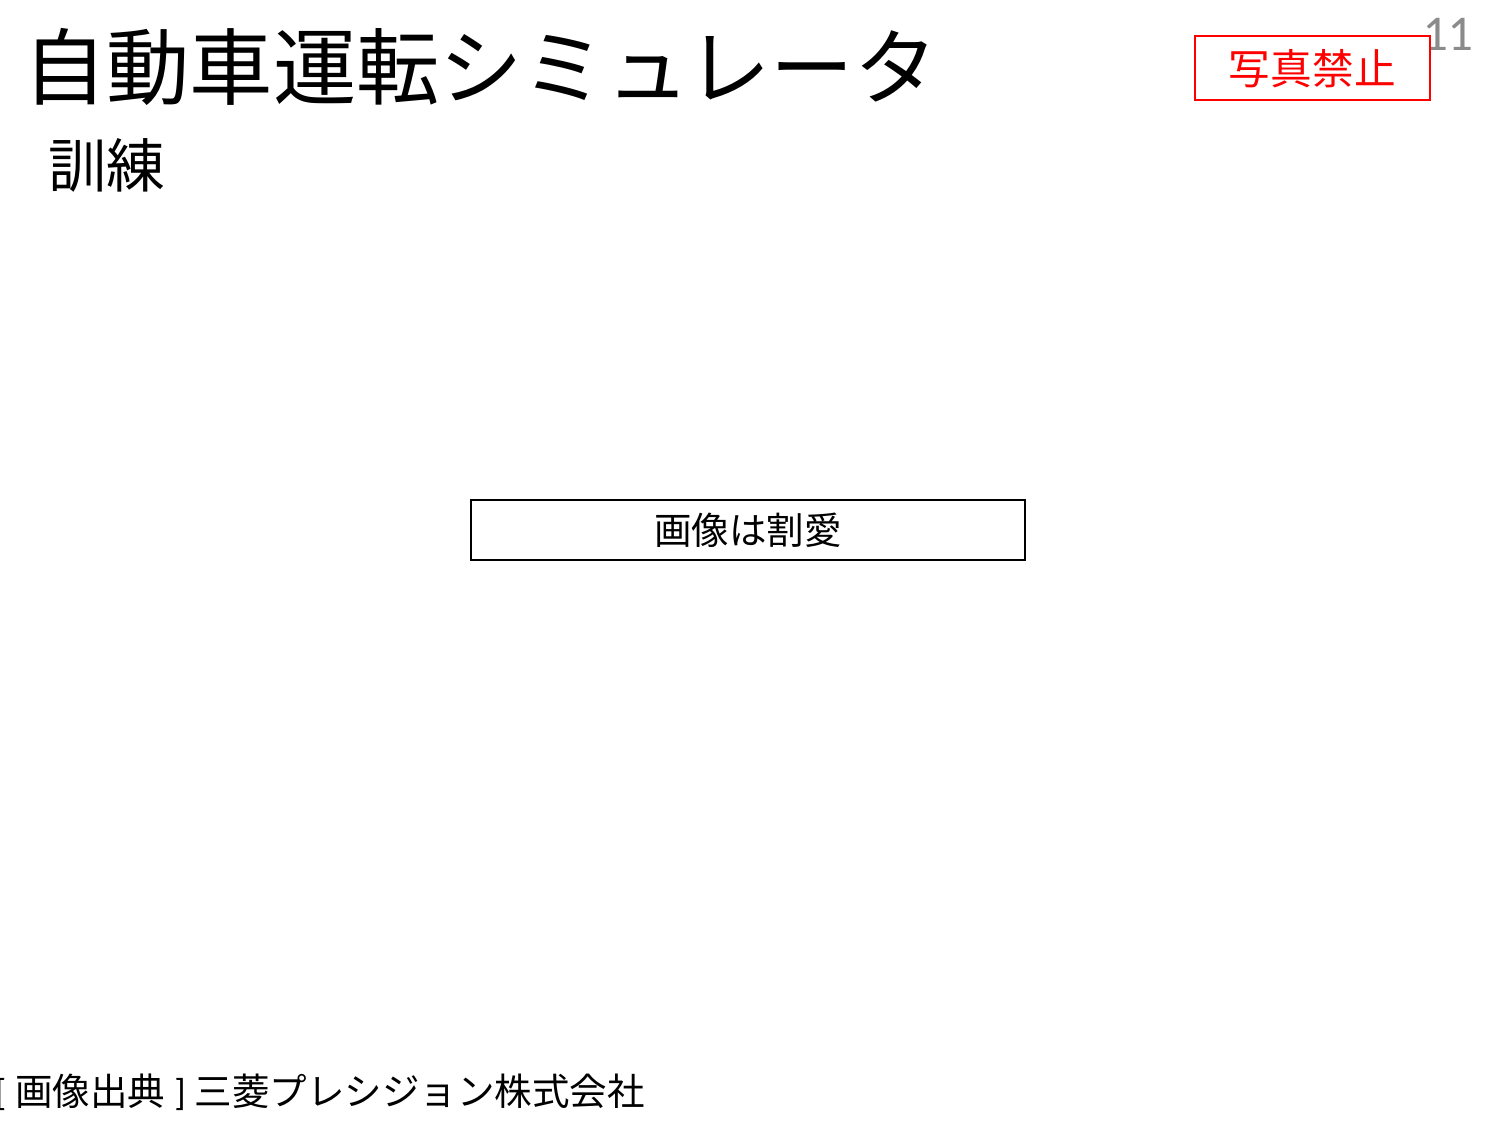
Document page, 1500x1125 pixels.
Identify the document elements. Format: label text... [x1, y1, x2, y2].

text_box [画像出典]三菱プレシジョン株式会社 [0, 1060, 660, 1121]
slide_number 11 [1150, 0, 1488, 60]
text_box 写真禁止 [1194, 35, 1431, 101]
text_box 自動車運転シミュレータ [8, 7, 1427, 123]
text_box 訓練 [33, 122, 1427, 207]
text_box 画像は割愛 [470, 499, 1026, 561]
